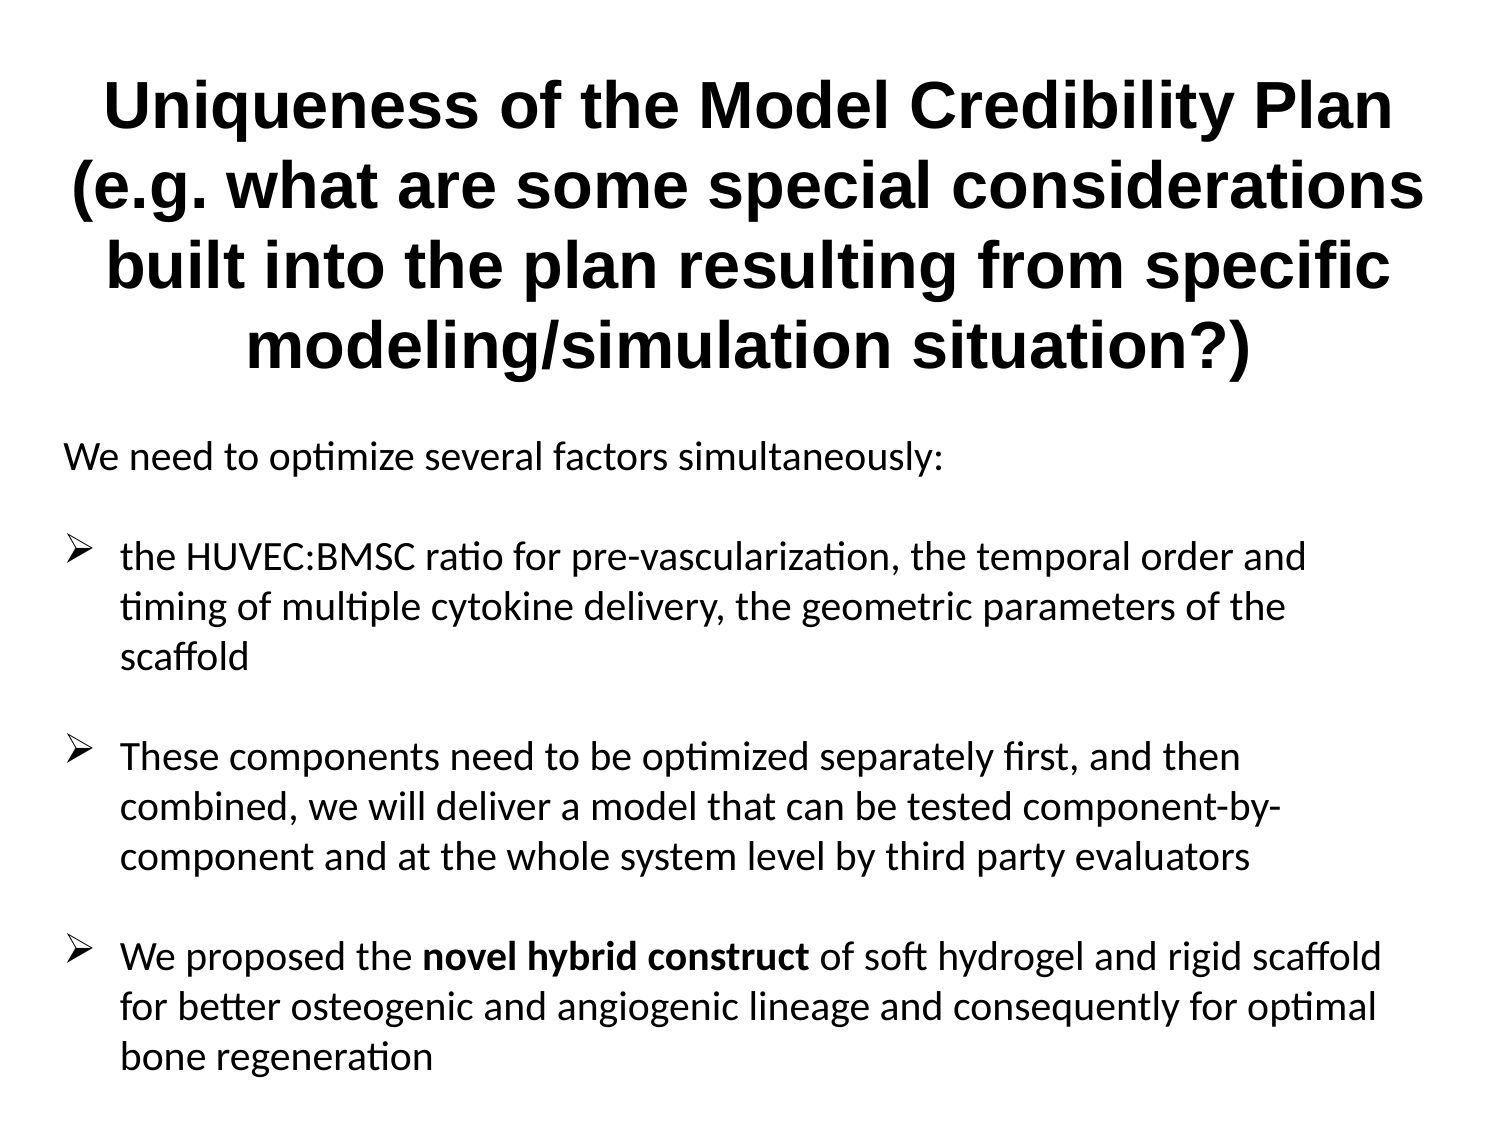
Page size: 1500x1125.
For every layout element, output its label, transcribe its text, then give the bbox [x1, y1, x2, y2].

text_box We need to optimize several factors simultaneously: the HUVEC:BMSC ratio for pre-vascularization, the temporal order and timing of multiple cytokine delivery, the geometric parameters of the scaffold These components need to be optimized separately first, and then combined, we will deliver a model that can be tested component-by-component and at the whole system level by third party evaluators We proposed the novel hybrid construct of soft hydrogel and rigid scaffold for better osteogenic and angiogenic lineage and consequently for optimal bone regeneration [48, 421, 1418, 1087]
text_box Uniqueness of the Model Credibility Plan (e.g. what are some special considerations built into the plan resulting from specific modeling/simulation situation?) [33, 54, 1466, 390]
